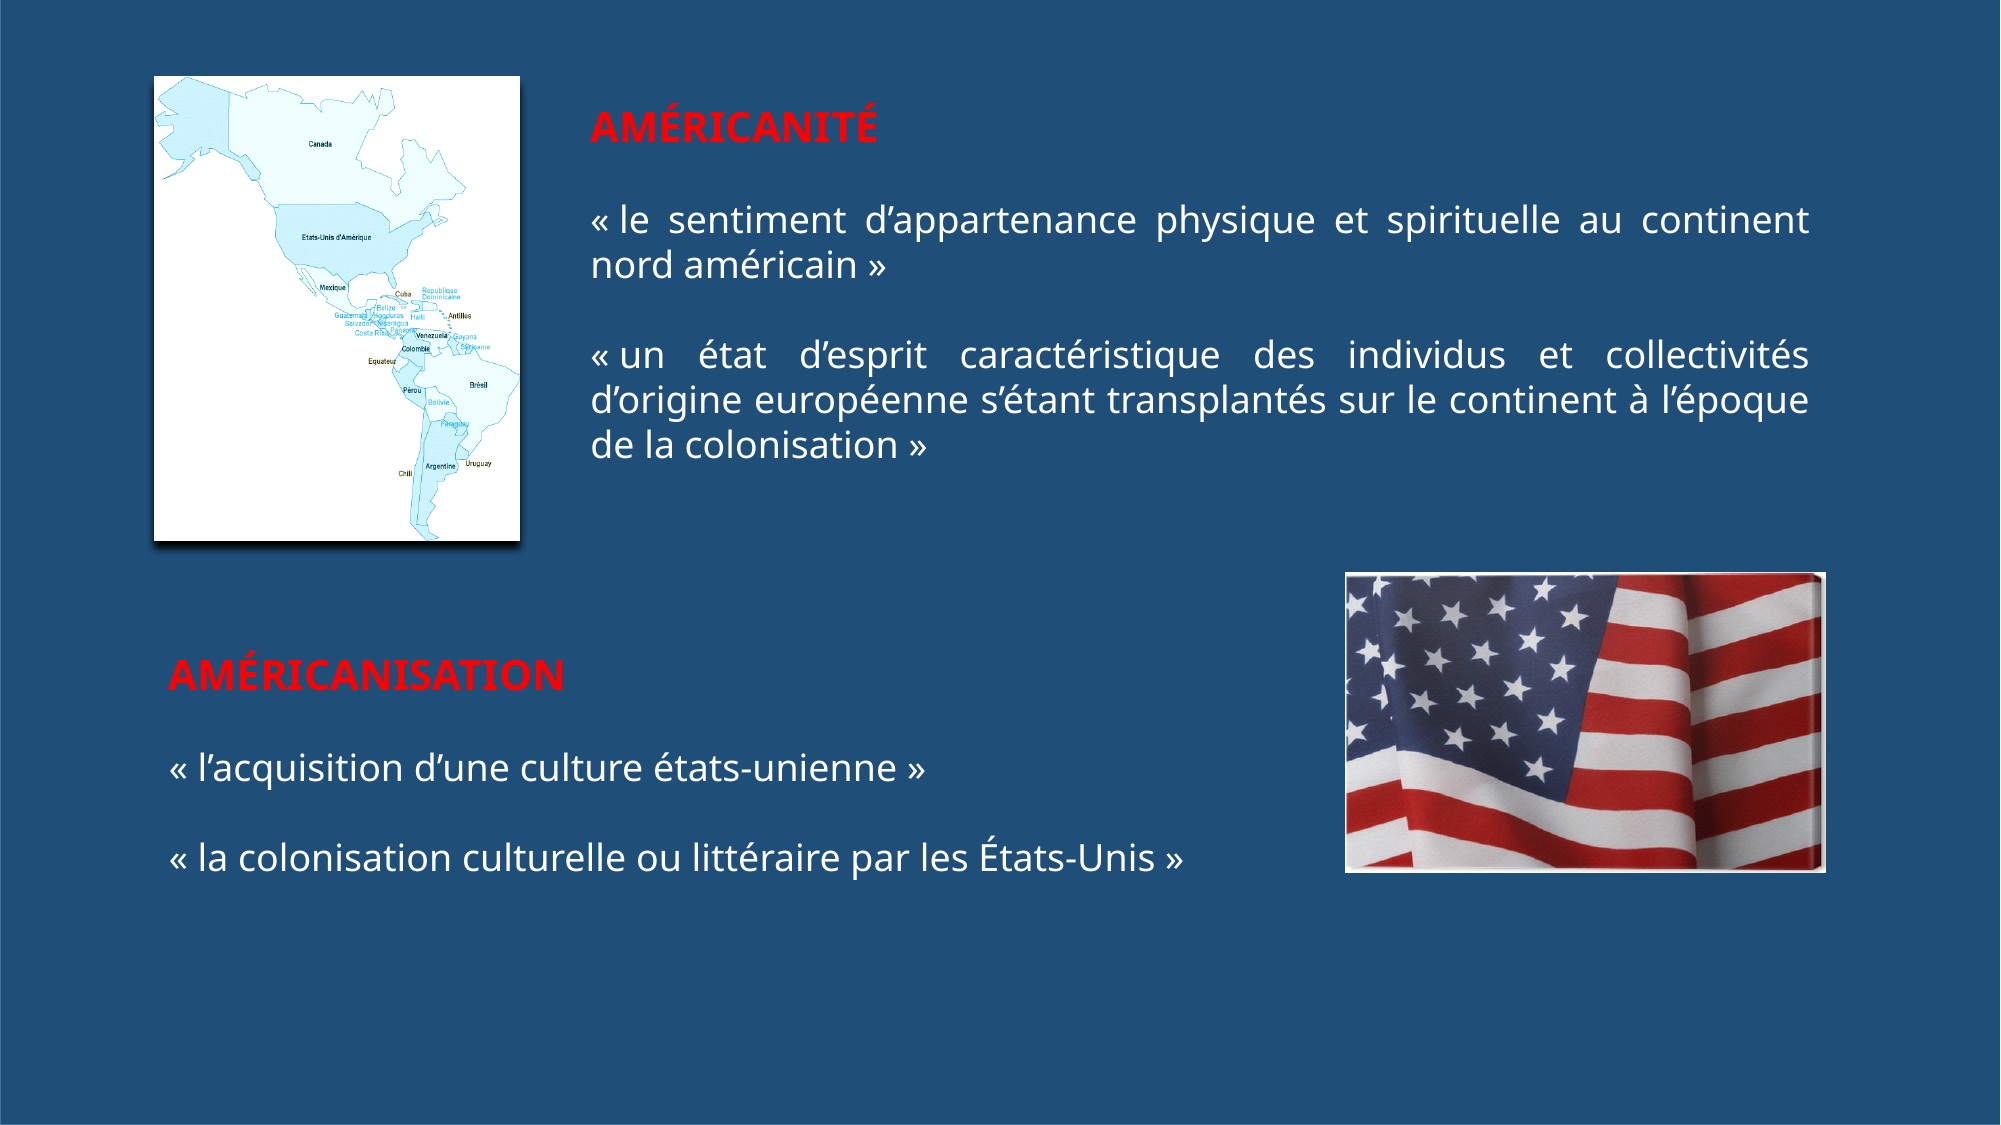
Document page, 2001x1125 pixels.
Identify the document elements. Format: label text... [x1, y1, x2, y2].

picture [1345, 572, 1826, 873]
text_box AMÉRICANISATION « l’acquisition d’une culture états-unienne » « la colonisation culturelle ou littéraire par les États-Unis » [154, 641, 1270, 886]
text_box AMÉRICANITÉ « le sentiment d’appartenance physique et spirituelle au continent nord américain » « un état d’esprit caractéristique des individus et collectivités d’origine européenne s’étant transplantés sur le continent à l’époque de la colonisation » [575, 93, 1826, 519]
text_box [0, 0, 2000, 1125]
picture [154, 76, 520, 541]
